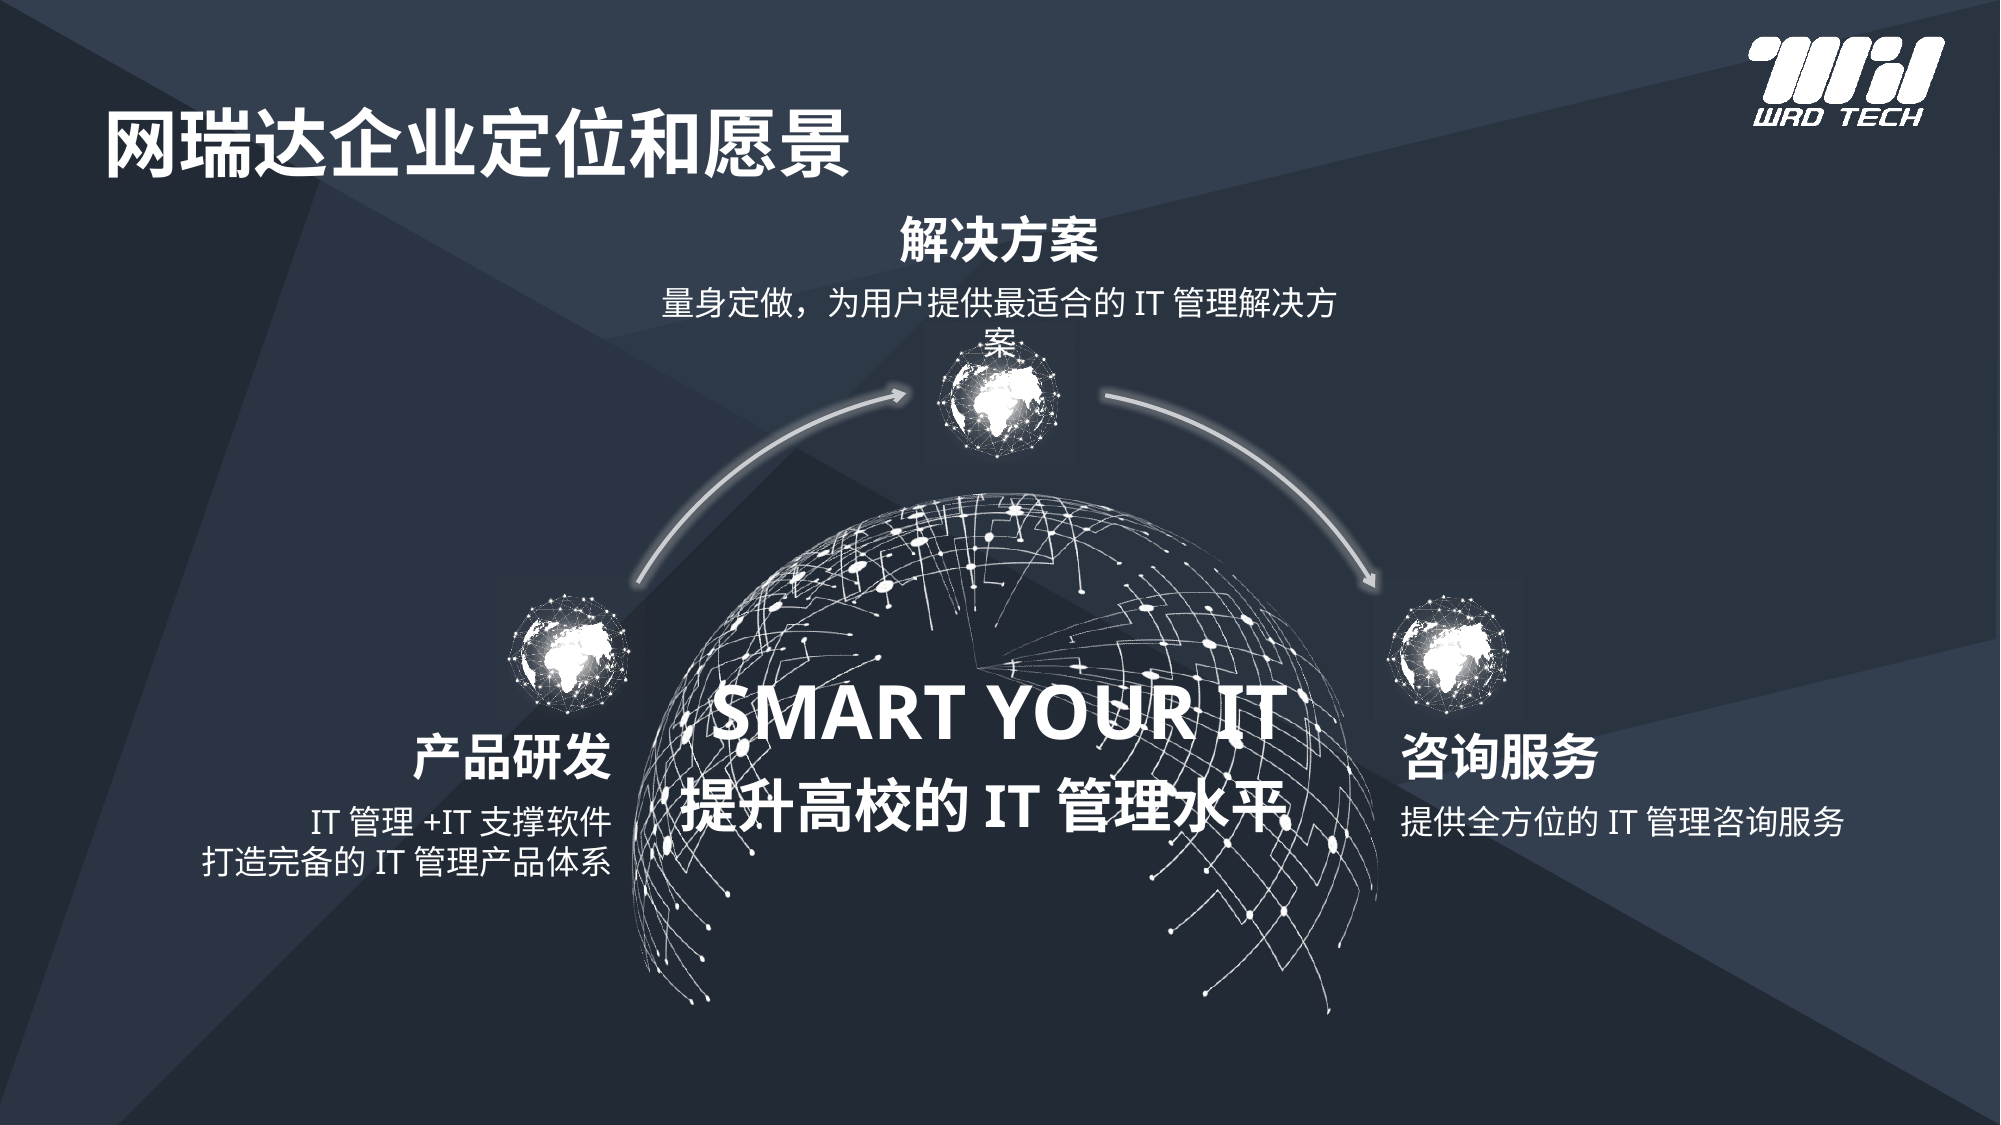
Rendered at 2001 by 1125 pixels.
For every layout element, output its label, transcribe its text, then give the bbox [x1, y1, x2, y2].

text_box 提供全方位的IT管理咨询服务 [1385, 793, 1930, 849]
text_box [705, 388, 931, 496]
text_box 量身定做，为用户提供最适合的IT管理解决方案 [629, 274, 1370, 370]
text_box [598, 496, 1370, 1114]
text_box 解决方案 [856, 200, 1144, 274]
text_box [1087, 394, 1304, 496]
text_box IT管理+IT支撑软件 打造完备的IT管理产品体系 [135, 793, 598, 889]
text_box [1370, 572, 1375, 592]
text_box 咨询服务 [1386, 718, 1643, 793]
text_box 产品研发 [376, 718, 598, 793]
picture [495, 578, 645, 720]
picture [1374, 579, 1524, 720]
picture [924, 322, 1075, 464]
text_box 网瑞达企业定位和愿景 [88, 88, 894, 194]
